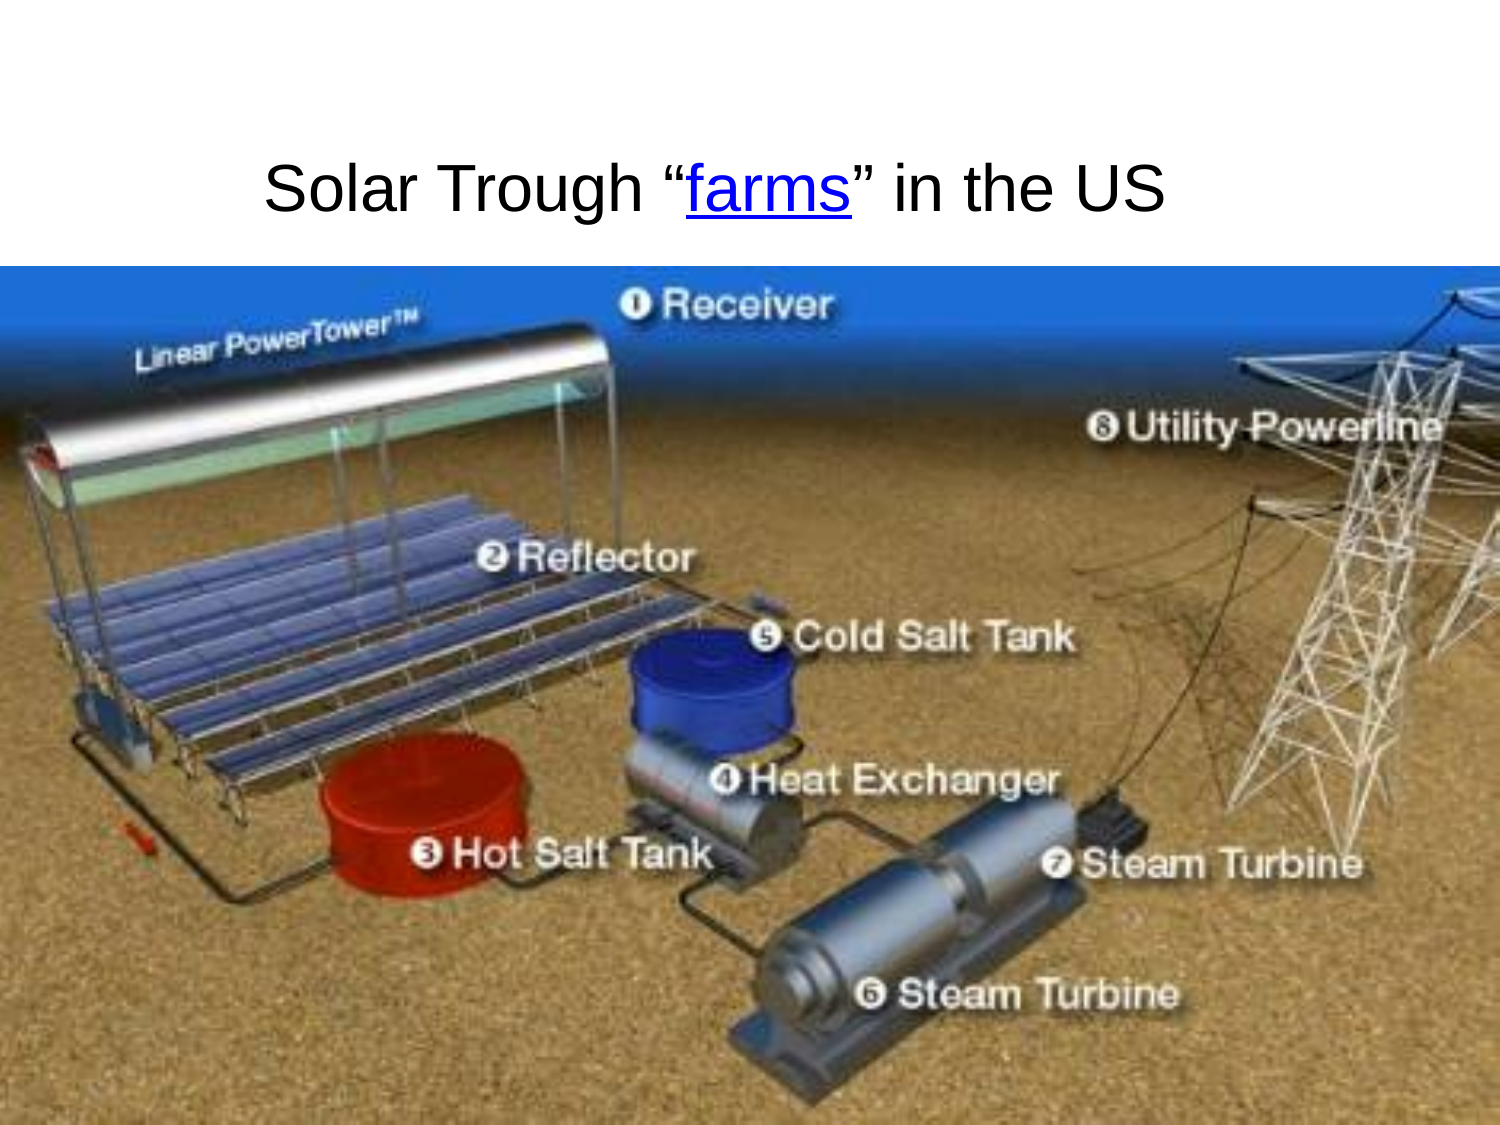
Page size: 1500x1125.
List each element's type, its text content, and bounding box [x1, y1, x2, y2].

picture [0, 266, 1500, 1125]
text_box Solar Trough “farms” in the US [212, 137, 1219, 233]
